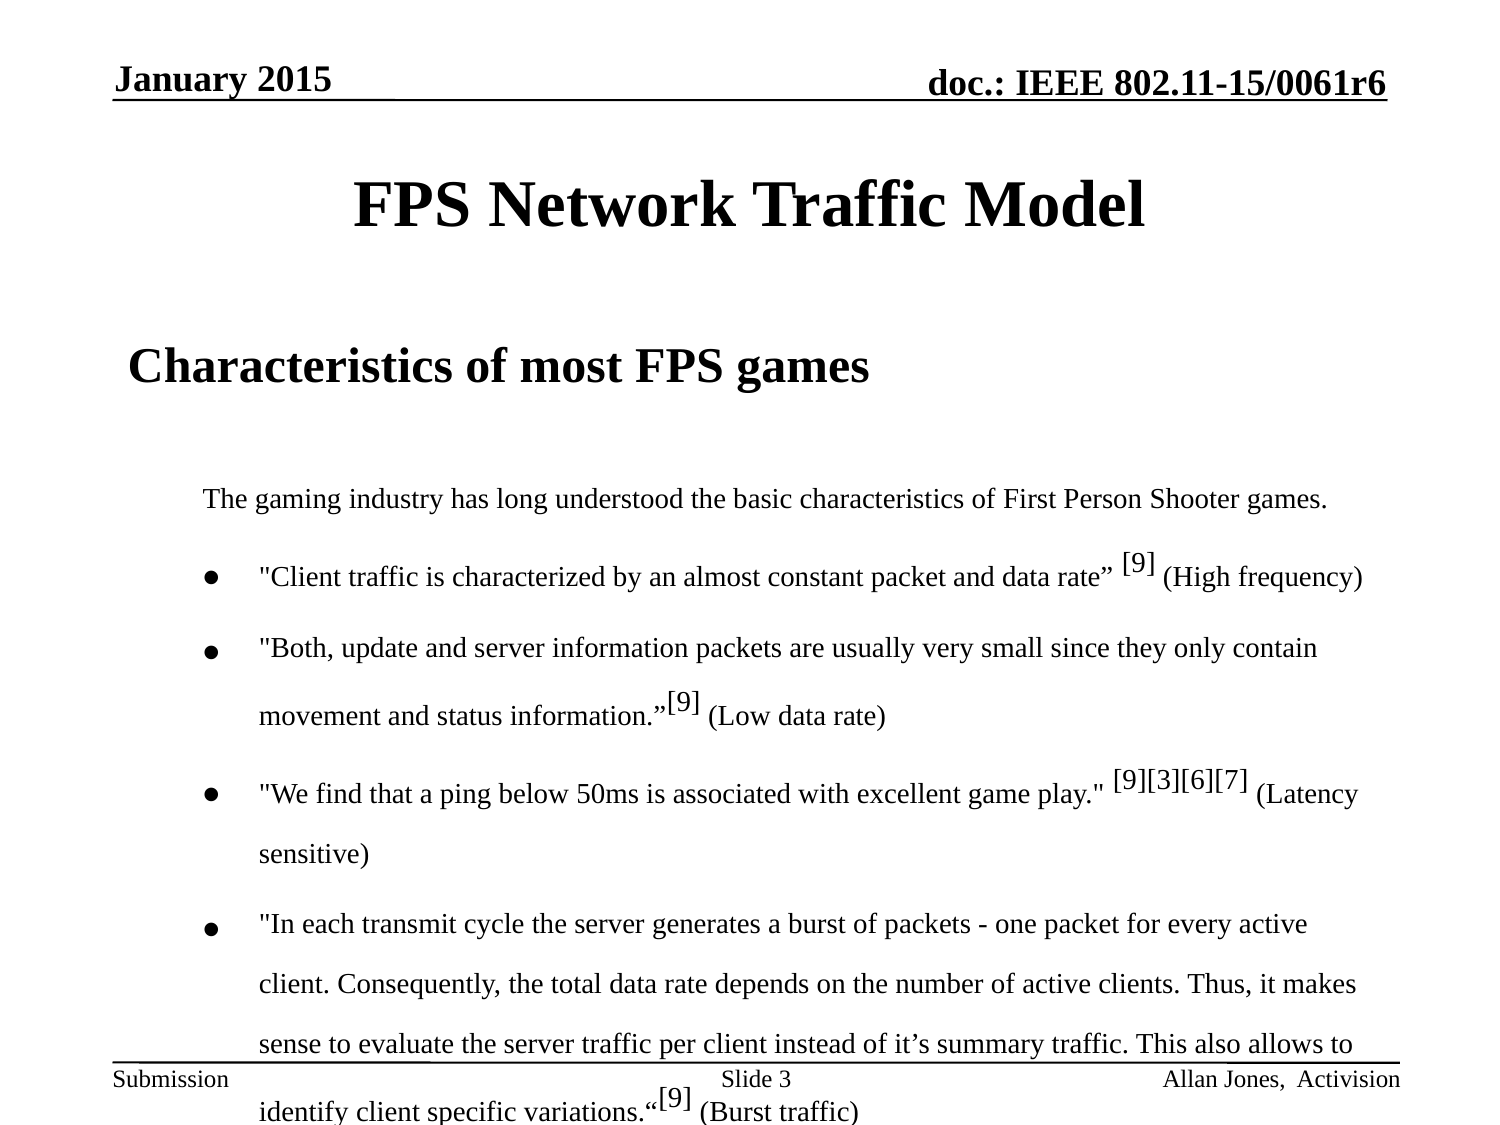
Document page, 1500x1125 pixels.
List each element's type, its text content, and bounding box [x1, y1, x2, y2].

title FPS Network Traffic Model [112, 112, 1388, 288]
slide_number Slide 3 [712, 1061, 800, 1123]
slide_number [114, 54, 423, 100]
list Characteristics of most FPS games The gaming industry has long understood the basic characteristics of First Person Shooter games. "Client traffic is characterized by an almost constant packet and data rate” [9] (High frequency) "Both, update and server information packets are usually very small since they only contain movement and status information.”[9] (Low data rate) "We find that a ping below 50ms is associated with excellent game play." [9][3][6][7] (Latency sensitive) "In each transmit cycle the server generates a burst of packets - one packet for every active client. Consequently, the total data rate depends on the number of active clients. Thus, it makes sense to evaluate the server traffic per client instead of it’s summary traffic. This also allows to identify client specific variations.“[9] (Burst traffic) [112, 324, 1388, 1000]
footer Allan Jones, Activision [878, 1061, 1402, 1093]
